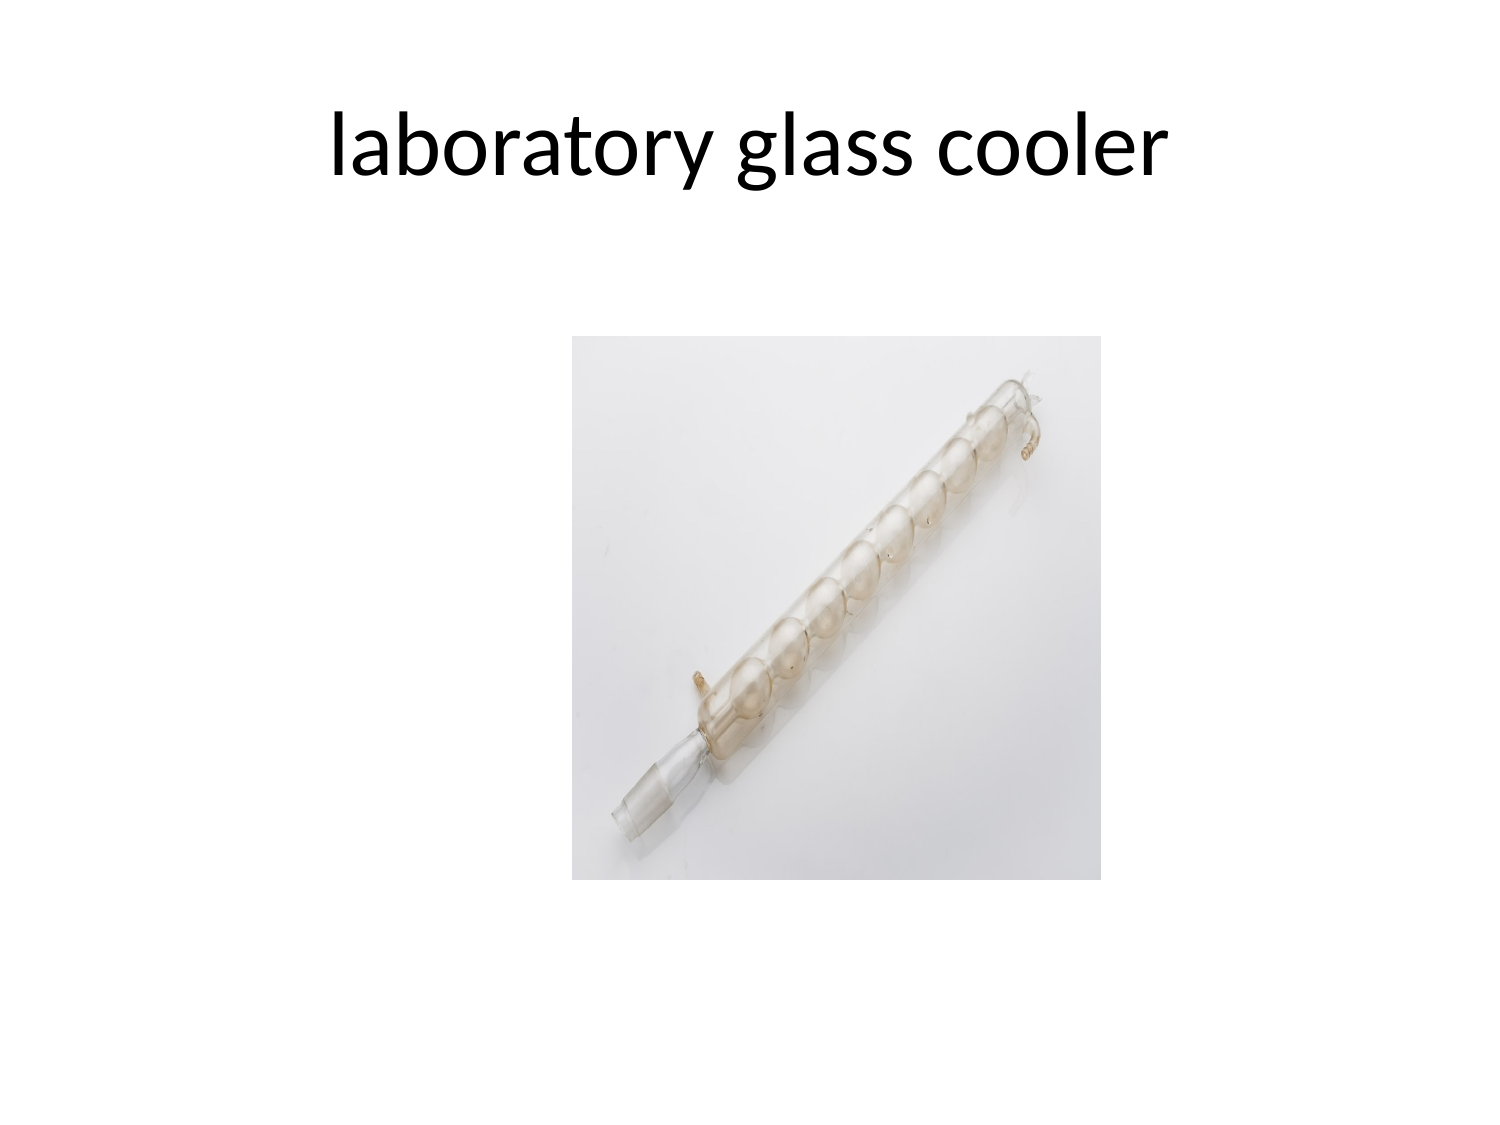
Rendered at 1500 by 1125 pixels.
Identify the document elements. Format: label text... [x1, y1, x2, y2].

title laboratory glass cooler [75, 45, 1425, 233]
picture [572, 335, 1102, 880]
